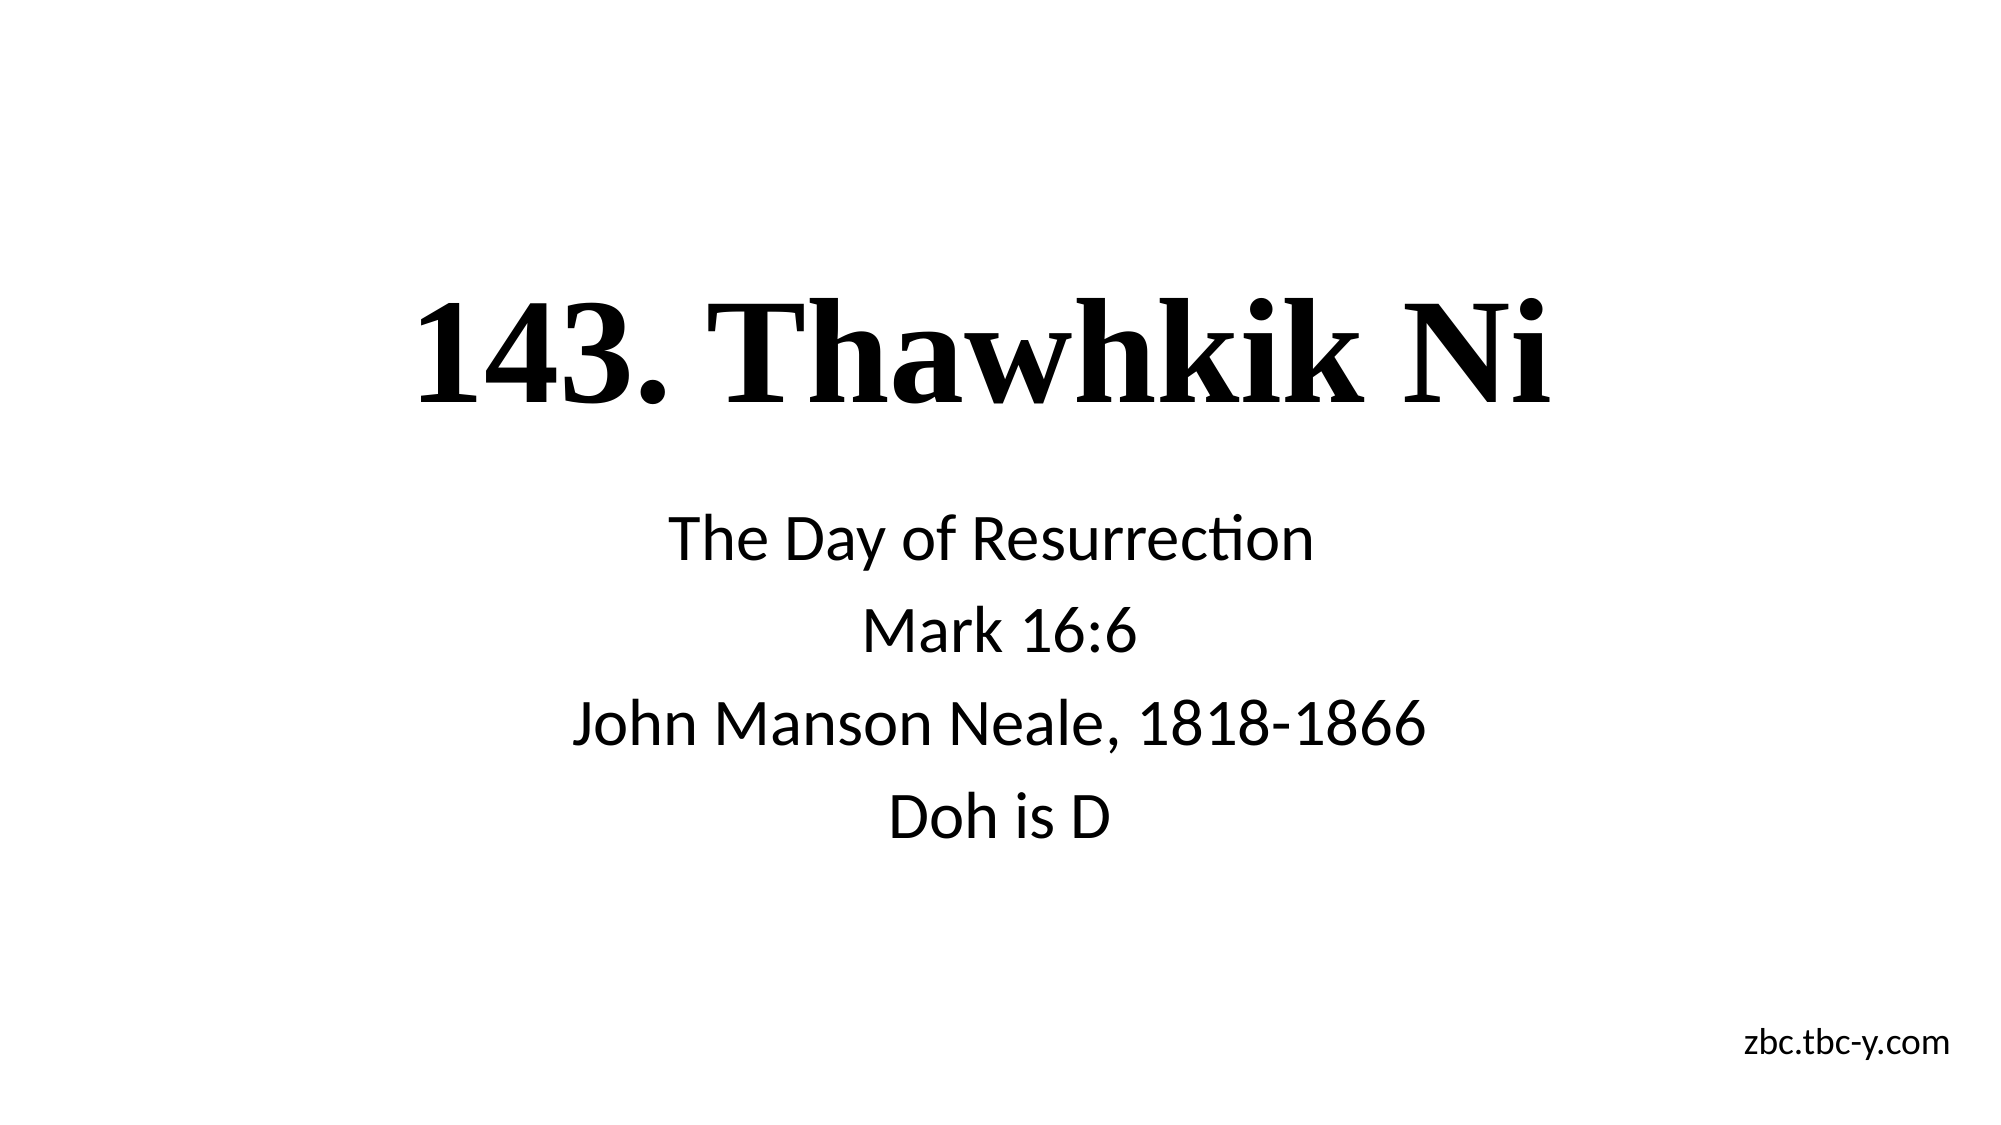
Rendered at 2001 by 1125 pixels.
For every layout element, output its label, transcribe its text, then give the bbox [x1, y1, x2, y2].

text_box zbc.tbc-y.com [1728, 1009, 2000, 1070]
subtitle The Day of Resurrection Mark 16:6 John Manson Neale, 1818-1866 Doh is D [0, 494, 2000, 975]
title 143. Thawhkik Ni [0, 282, 2000, 494]
